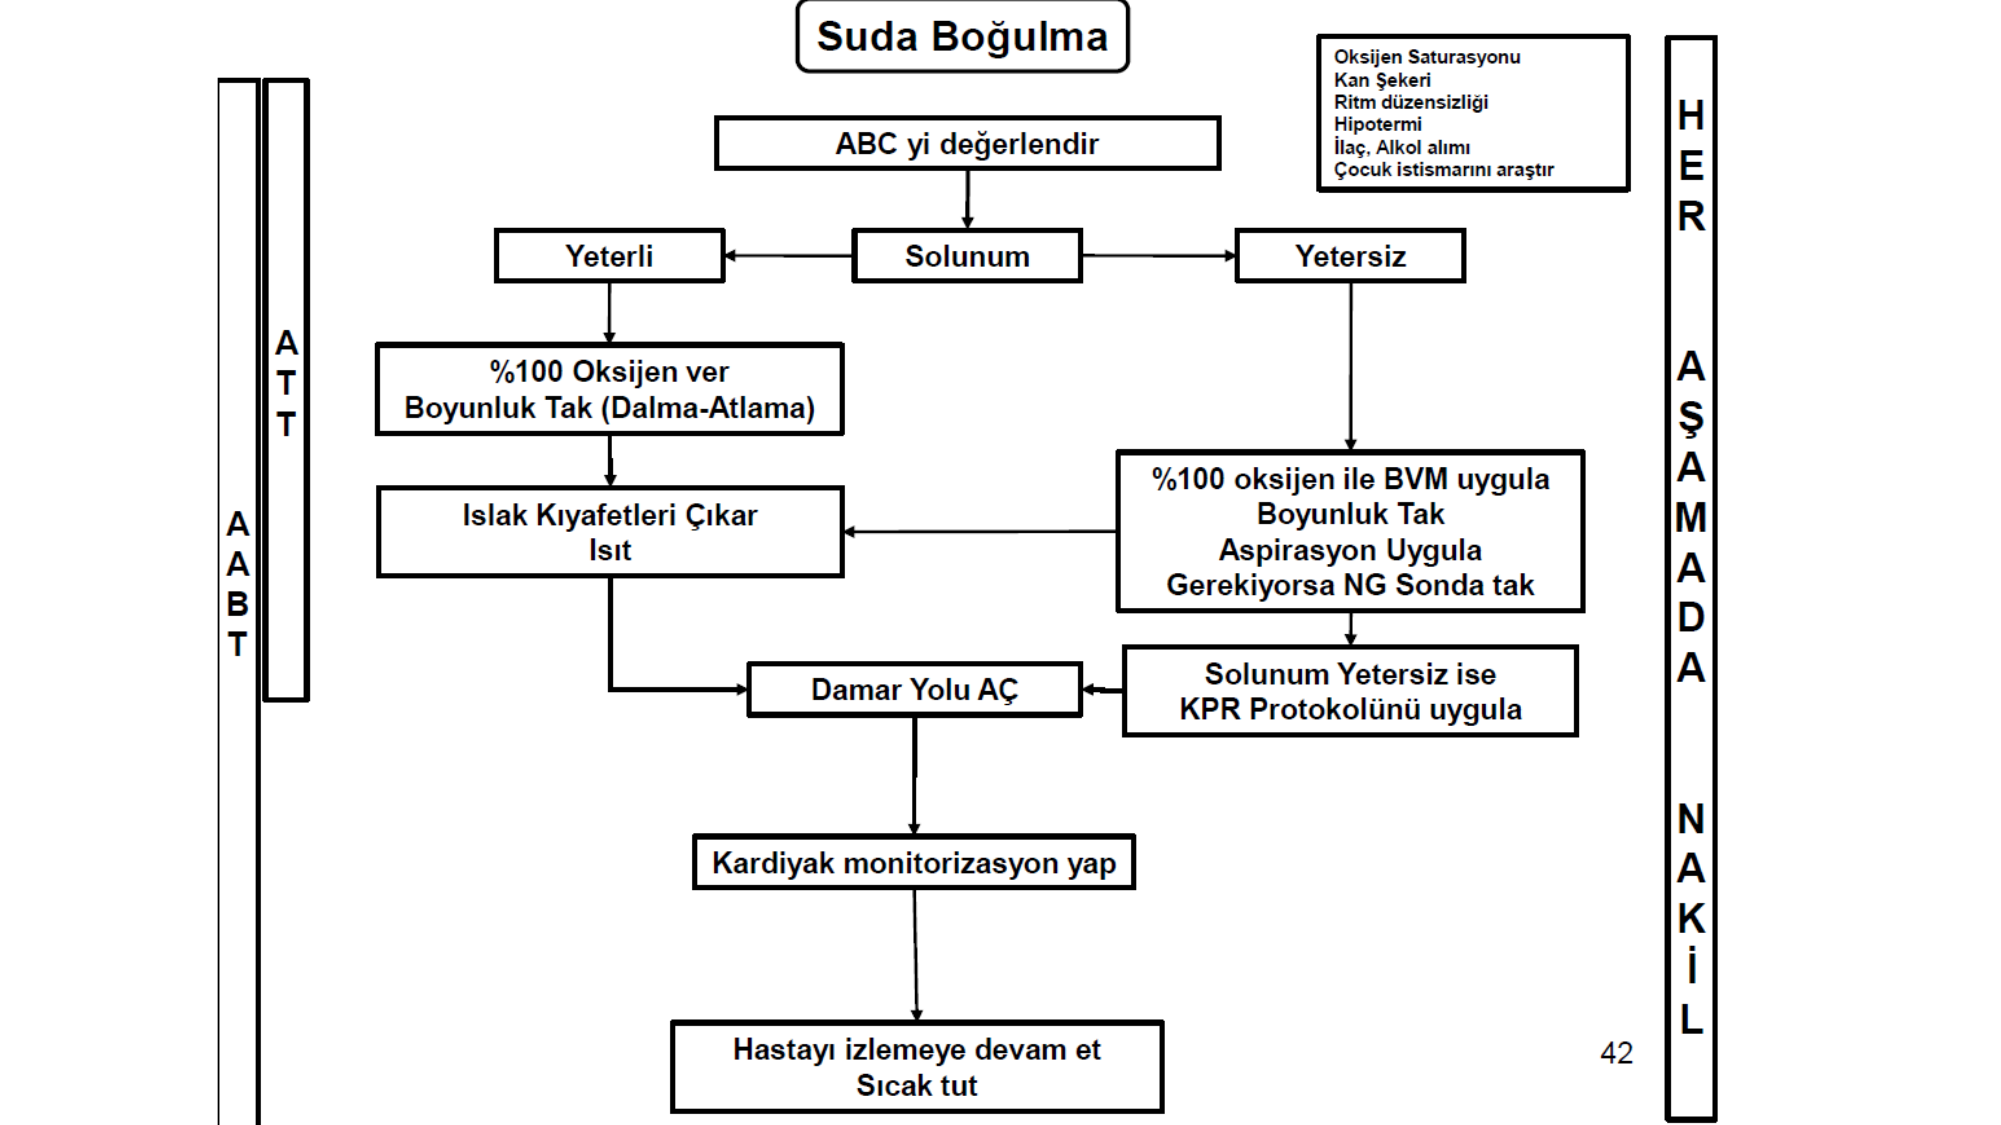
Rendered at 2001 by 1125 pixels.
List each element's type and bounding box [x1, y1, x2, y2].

picture [217, 0, 1722, 1125]
